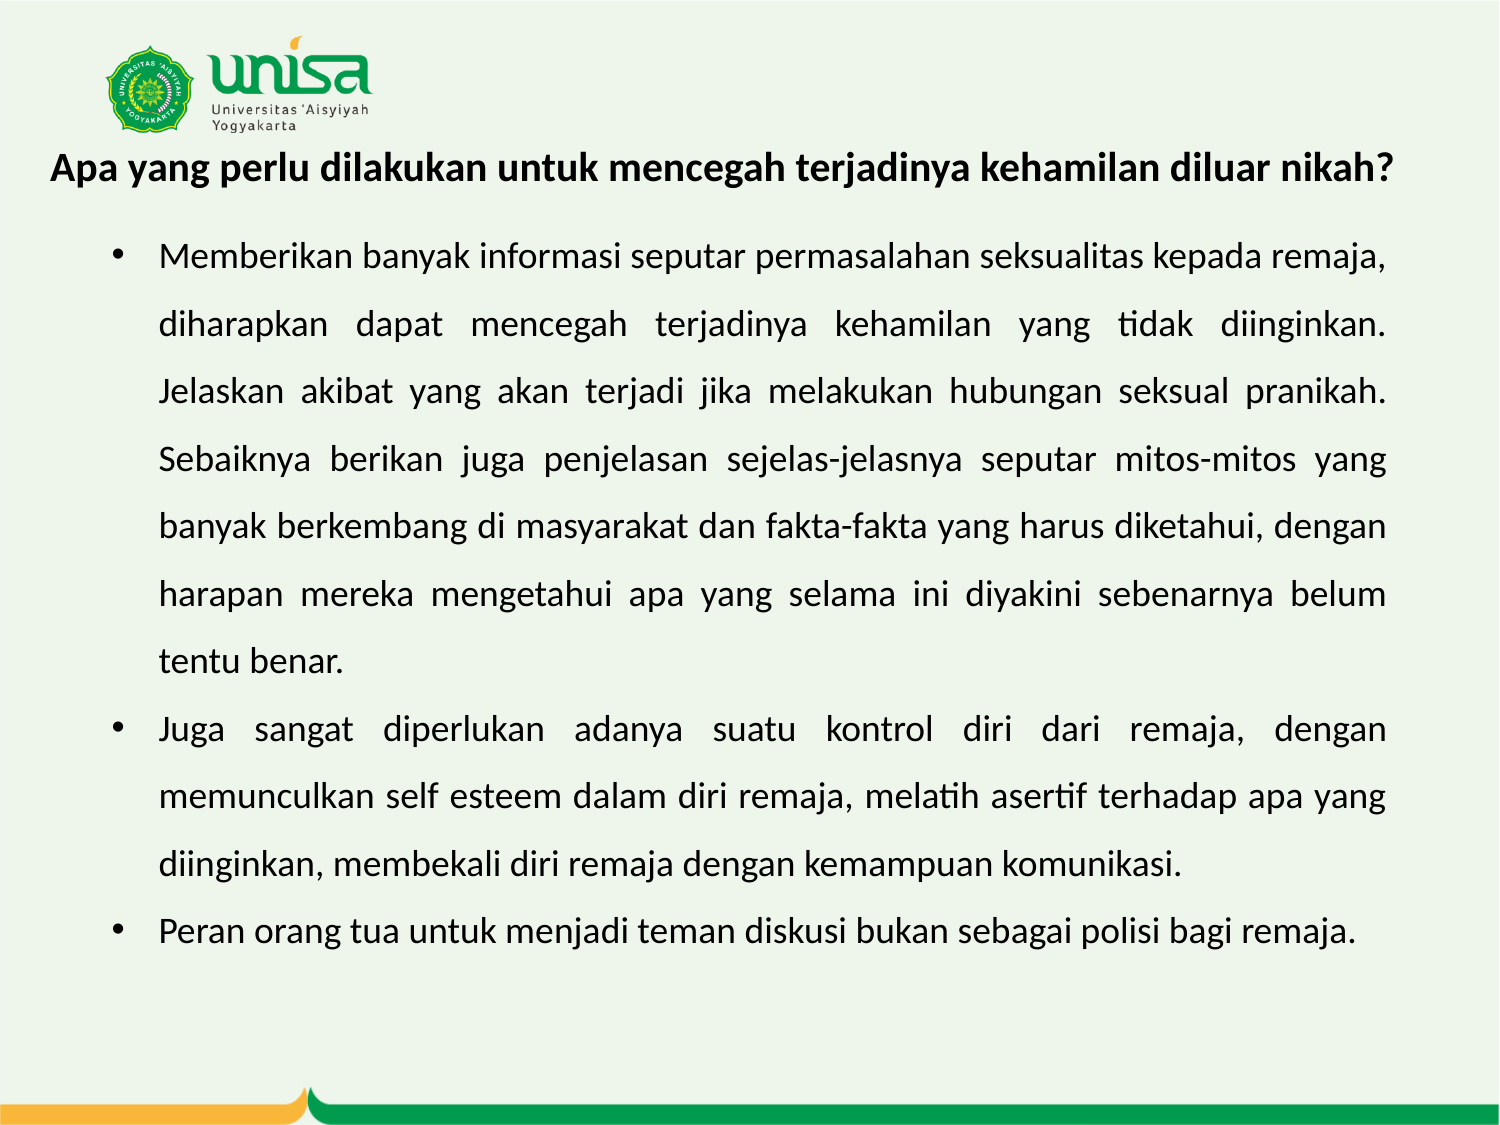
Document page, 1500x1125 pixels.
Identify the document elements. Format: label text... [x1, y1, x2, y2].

text_box Memberikan banyak informasi seputar permasalahan seksualitas kepada remaja, diharapkan dapat mencegah terjadinya kehamilan yang tidak diinginkan. Jelaskan akibat yang akan terjadi jika melakukan hubungan seksual pranikah. Sebaiknya berikan juga penjelasan sejelas-jelasnya seputar mitos-mitos yang banyak berkembang di masyarakat dan fakta-fakta yang harus diketahui, dengan harapan mereka mengetahui apa yang selama ini diyakini sebenarnya belum tentu benar. Juga sangat diperlukan adanya suatu kontrol diri dari remaja, dengan memunculkan self esteem dalam diri remaja, melatih asertif terhadap apa yang diinginkan, membekali diri remaja dengan kemampuan komunikasi. Peran orang tua untuk menjadi teman diskusi bukan sebagai polisi bagi remaja. [96, 201, 1403, 959]
picture [0, 0, 1500, 1125]
text_box Apa yang perlu dilakukan untuk mencegah terjadinya kehamilan diluar nikah? [35, 132, 1447, 198]
